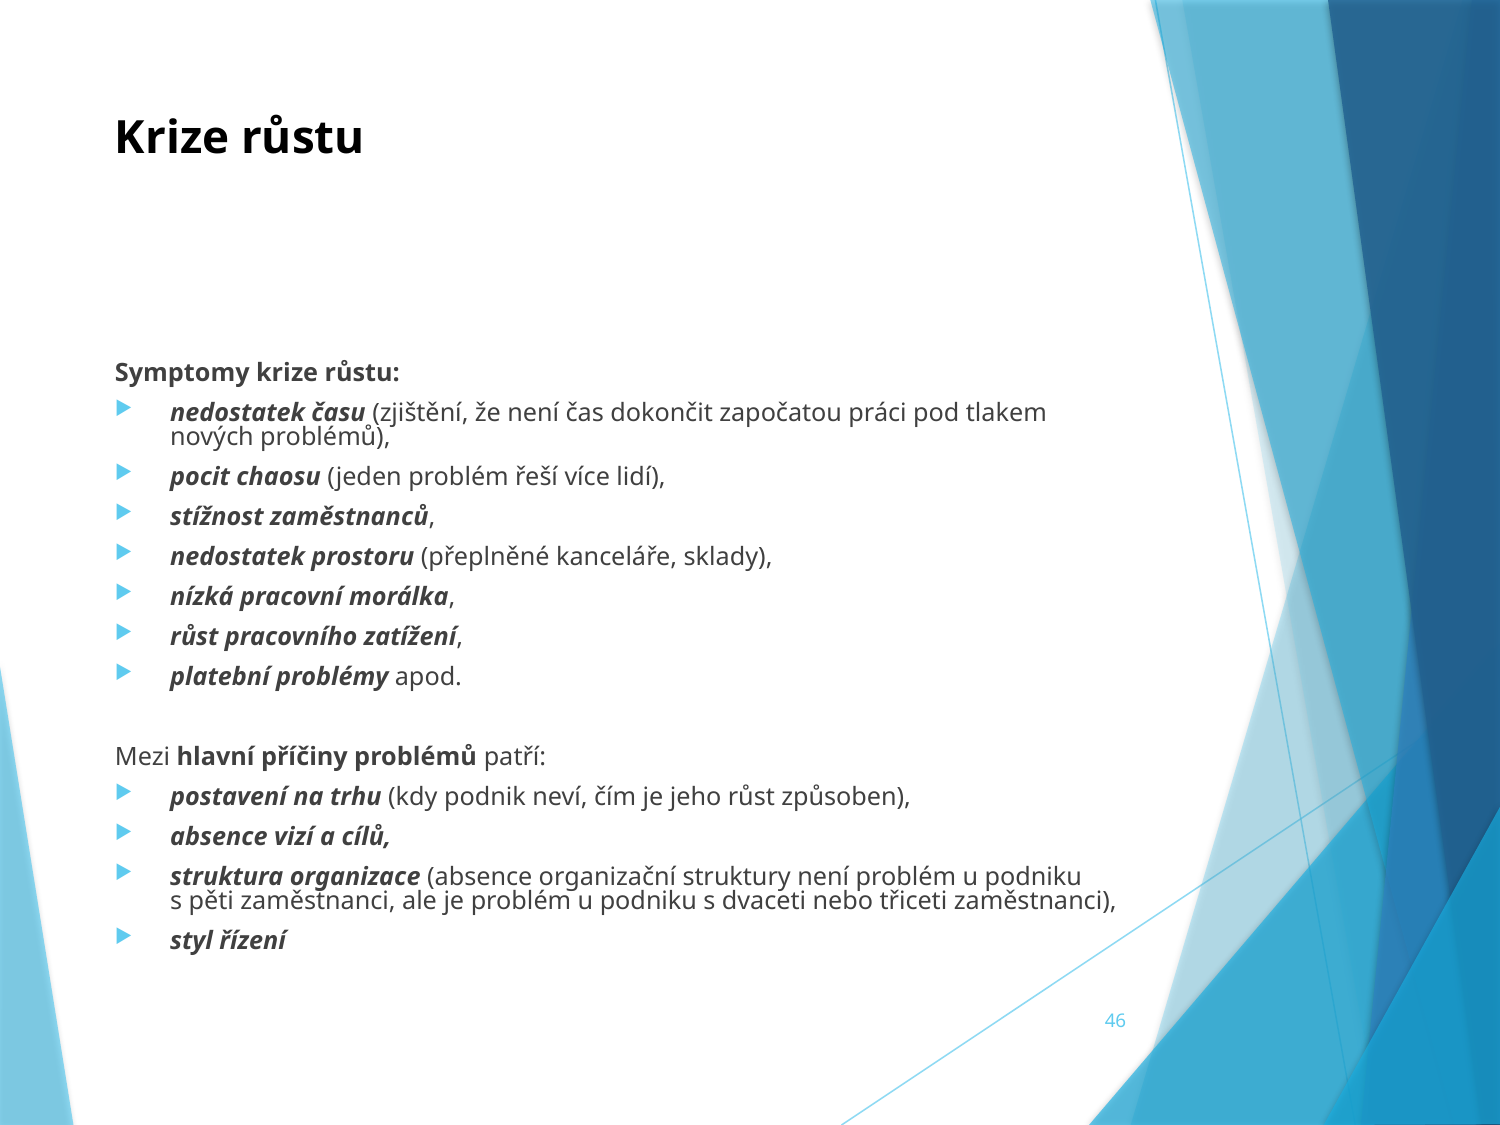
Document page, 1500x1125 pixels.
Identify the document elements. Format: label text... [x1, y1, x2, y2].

slide_number 46 [1057, 991, 1142, 1051]
title Krize růstu [99, 99, 1142, 317]
list Symptomy krize růstu: nedostatek času (zjištění, že není čas dokončit započatou práci pod tlakem nových problémů), pocit chaosu (jeden problém řeší více lidí), stížnost zaměstnanců, nedostatek prostoru (přeplněné kanceláře, sklady), nízká pracovní morálka, růst pracovního zatížení, platební problémy apod. Mezi hlavní příčiny problémů patří: postavení na trhu (kdy podnik neví, čím je jeho růst způsoben), absence vizí a cílů, struktura organizace (absence organizační struktury není problém u podniku s pěti zaměstnanci, ale je problém u podniku s dvaceti nebo třiceti zaměstnanci), styl řízení [99, 354, 1142, 992]
